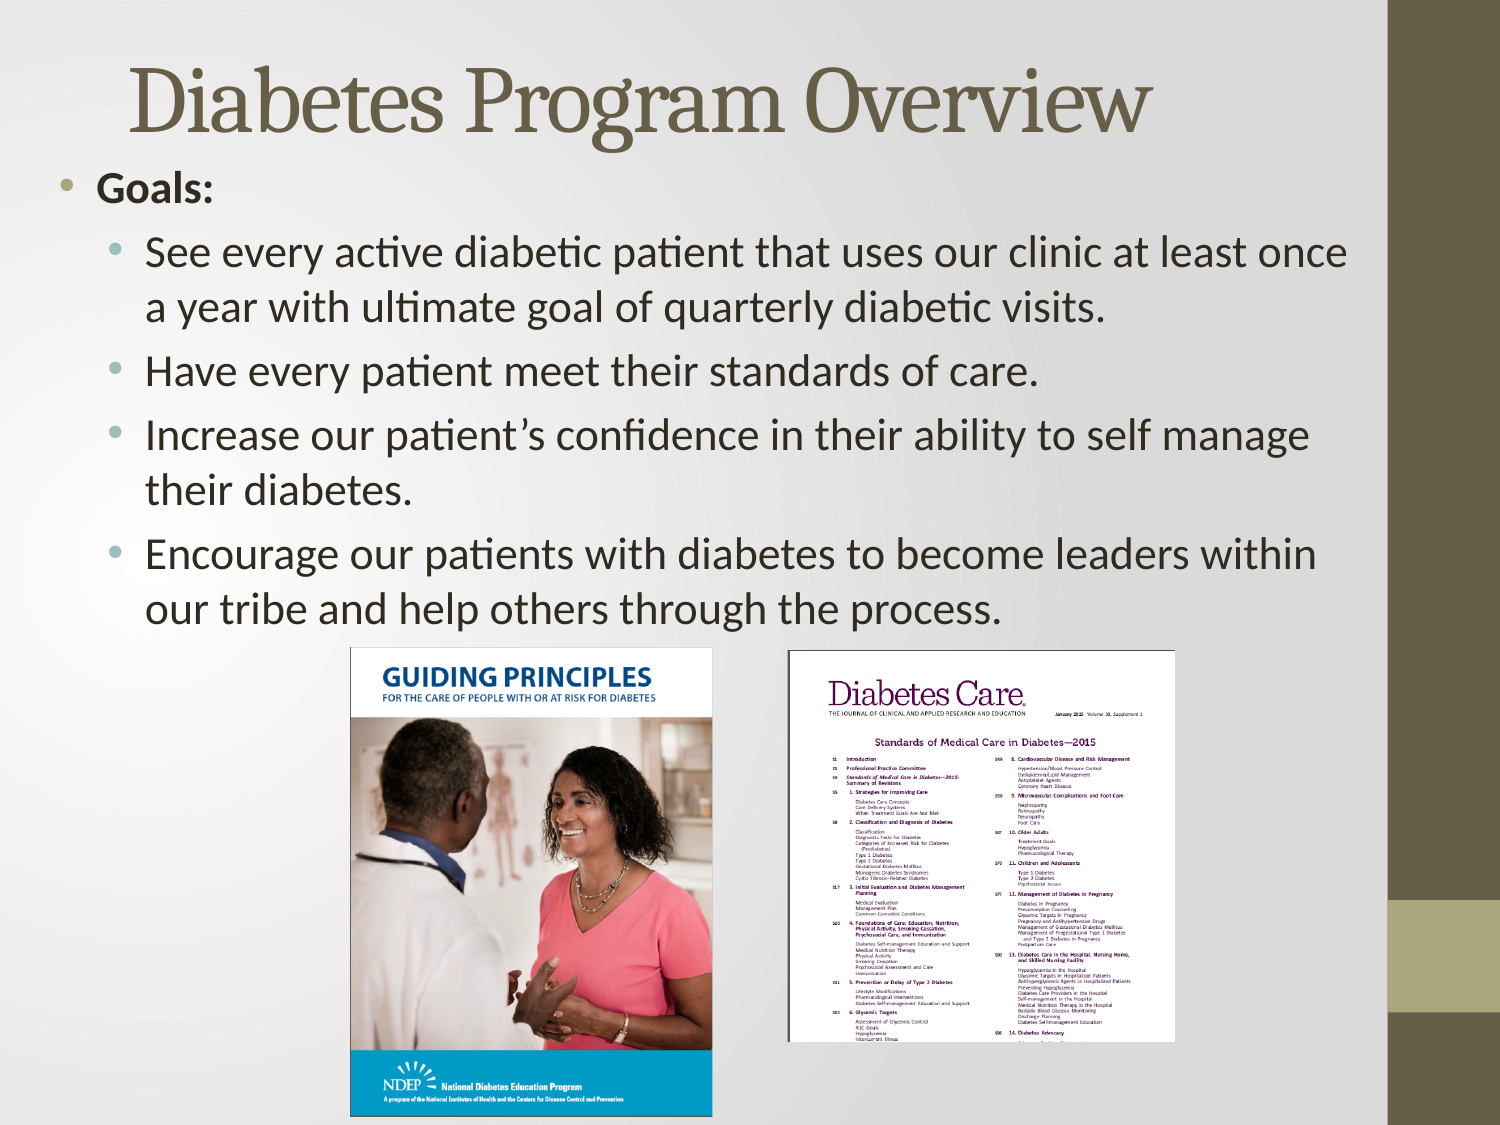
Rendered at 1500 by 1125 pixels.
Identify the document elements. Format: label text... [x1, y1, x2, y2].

picture [546, 1097, 565, 1101]
picture [512, 1083, 547, 1090]
picture [587, 1097, 599, 1101]
picture [349, 646, 713, 1117]
picture [404, 1080, 412, 1090]
picture [787, 649, 1176, 1043]
picture [518, 1097, 535, 1101]
title Diabetes Program Overview [112, 0, 1363, 149]
picture [550, 1083, 581, 1091]
picture [477, 1097, 495, 1101]
picture [476, 1083, 498, 1090]
picture [442, 1084, 472, 1090]
list Goals: See every active diabetic patient that uses our clinic at least once a year with ultimate goal of quarterly diabetic visits. Have every patient meet their standards of care. Increase our patient’s confidence in their ability to self manage their diabetes. Encourage our patients with diabetes to become leaders within our tribe and help others through the process. [24, 149, 1375, 788]
